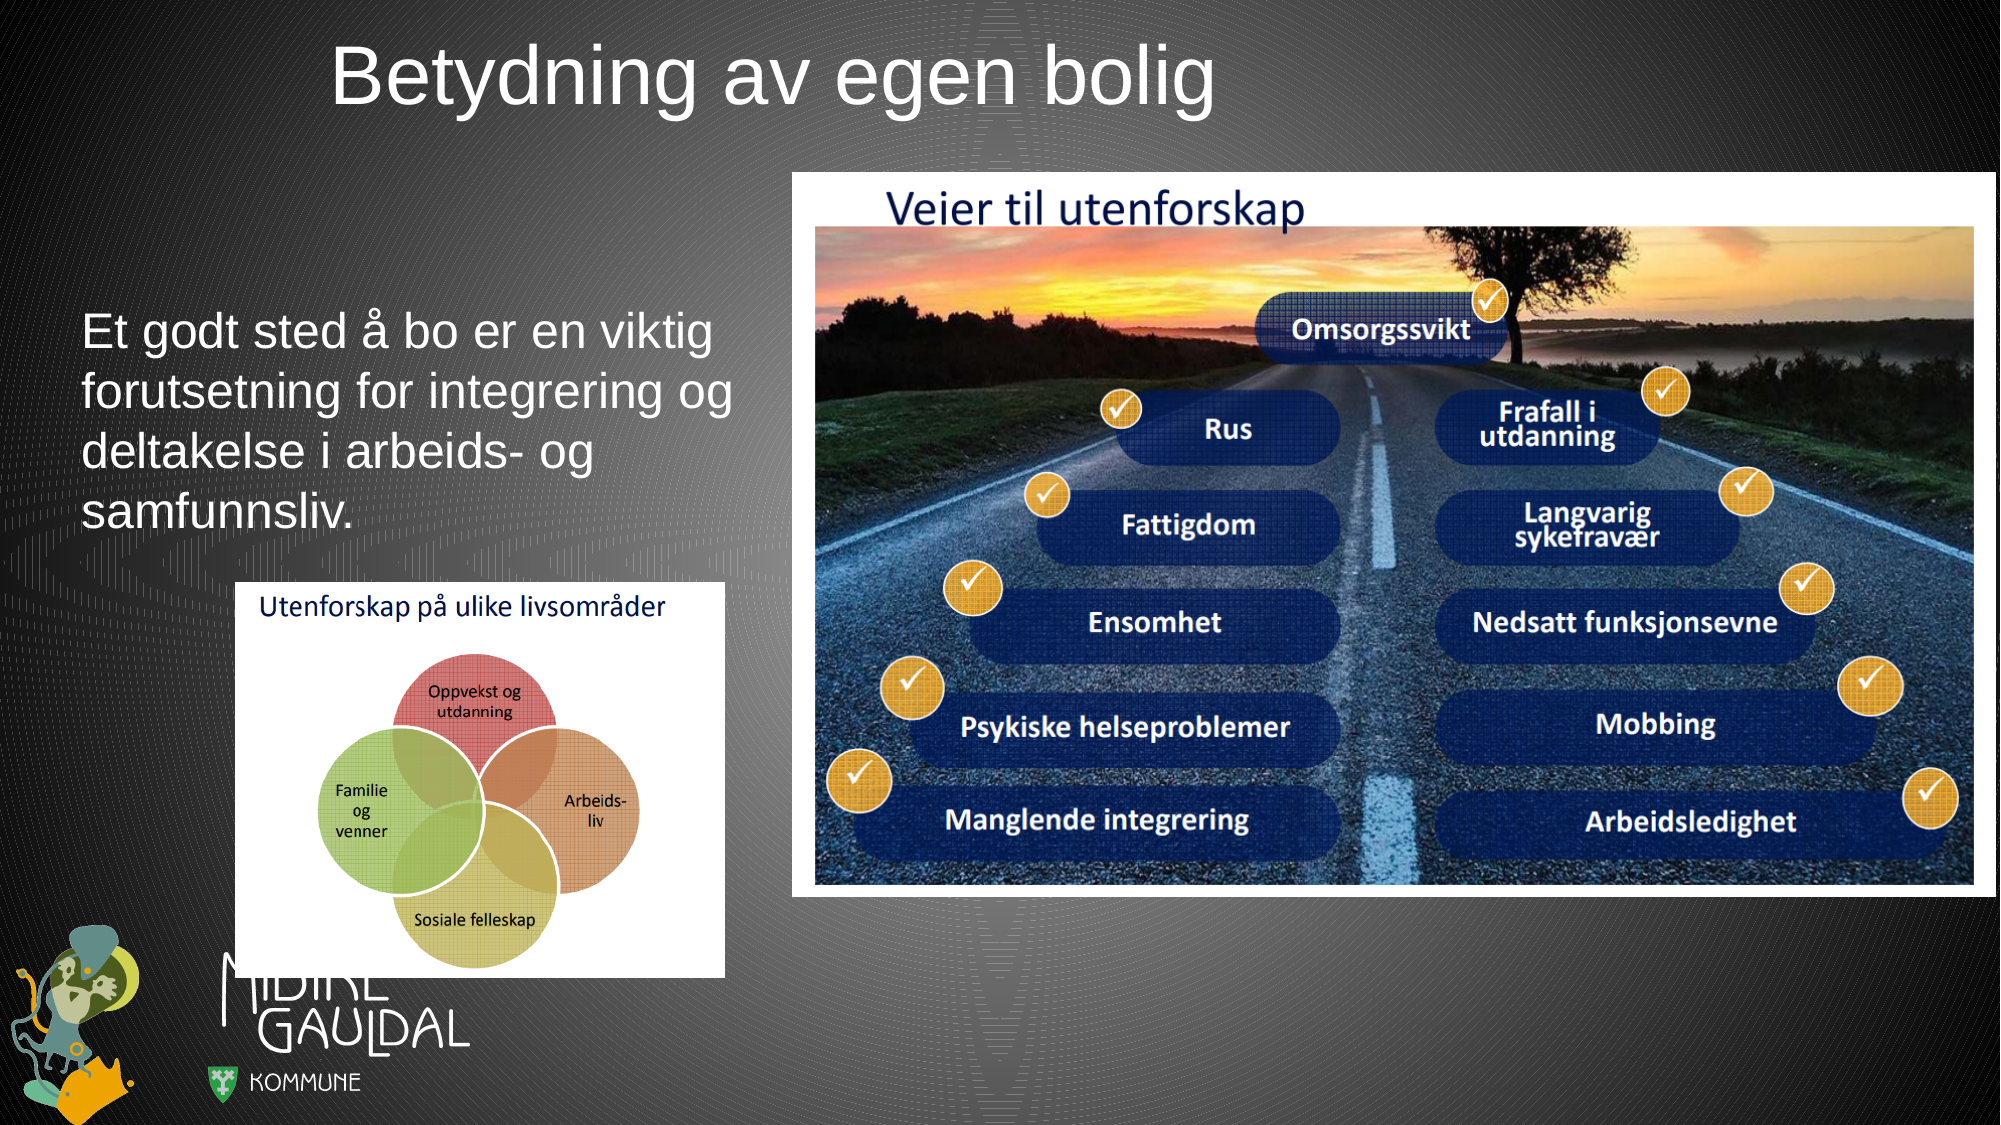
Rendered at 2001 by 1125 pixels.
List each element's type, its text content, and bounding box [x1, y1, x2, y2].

picture [208, 951, 470, 1103]
picture [793, 172, 1996, 897]
title Betydning av egen bolig [314, 19, 1576, 123]
picture [0, 925, 139, 1125]
picture [236, 583, 725, 977]
text_box Et godt sted å bo er en viktig forutsetning for integrering og deltakelse i arbeids- og samfunnsliv. [66, 290, 788, 546]
